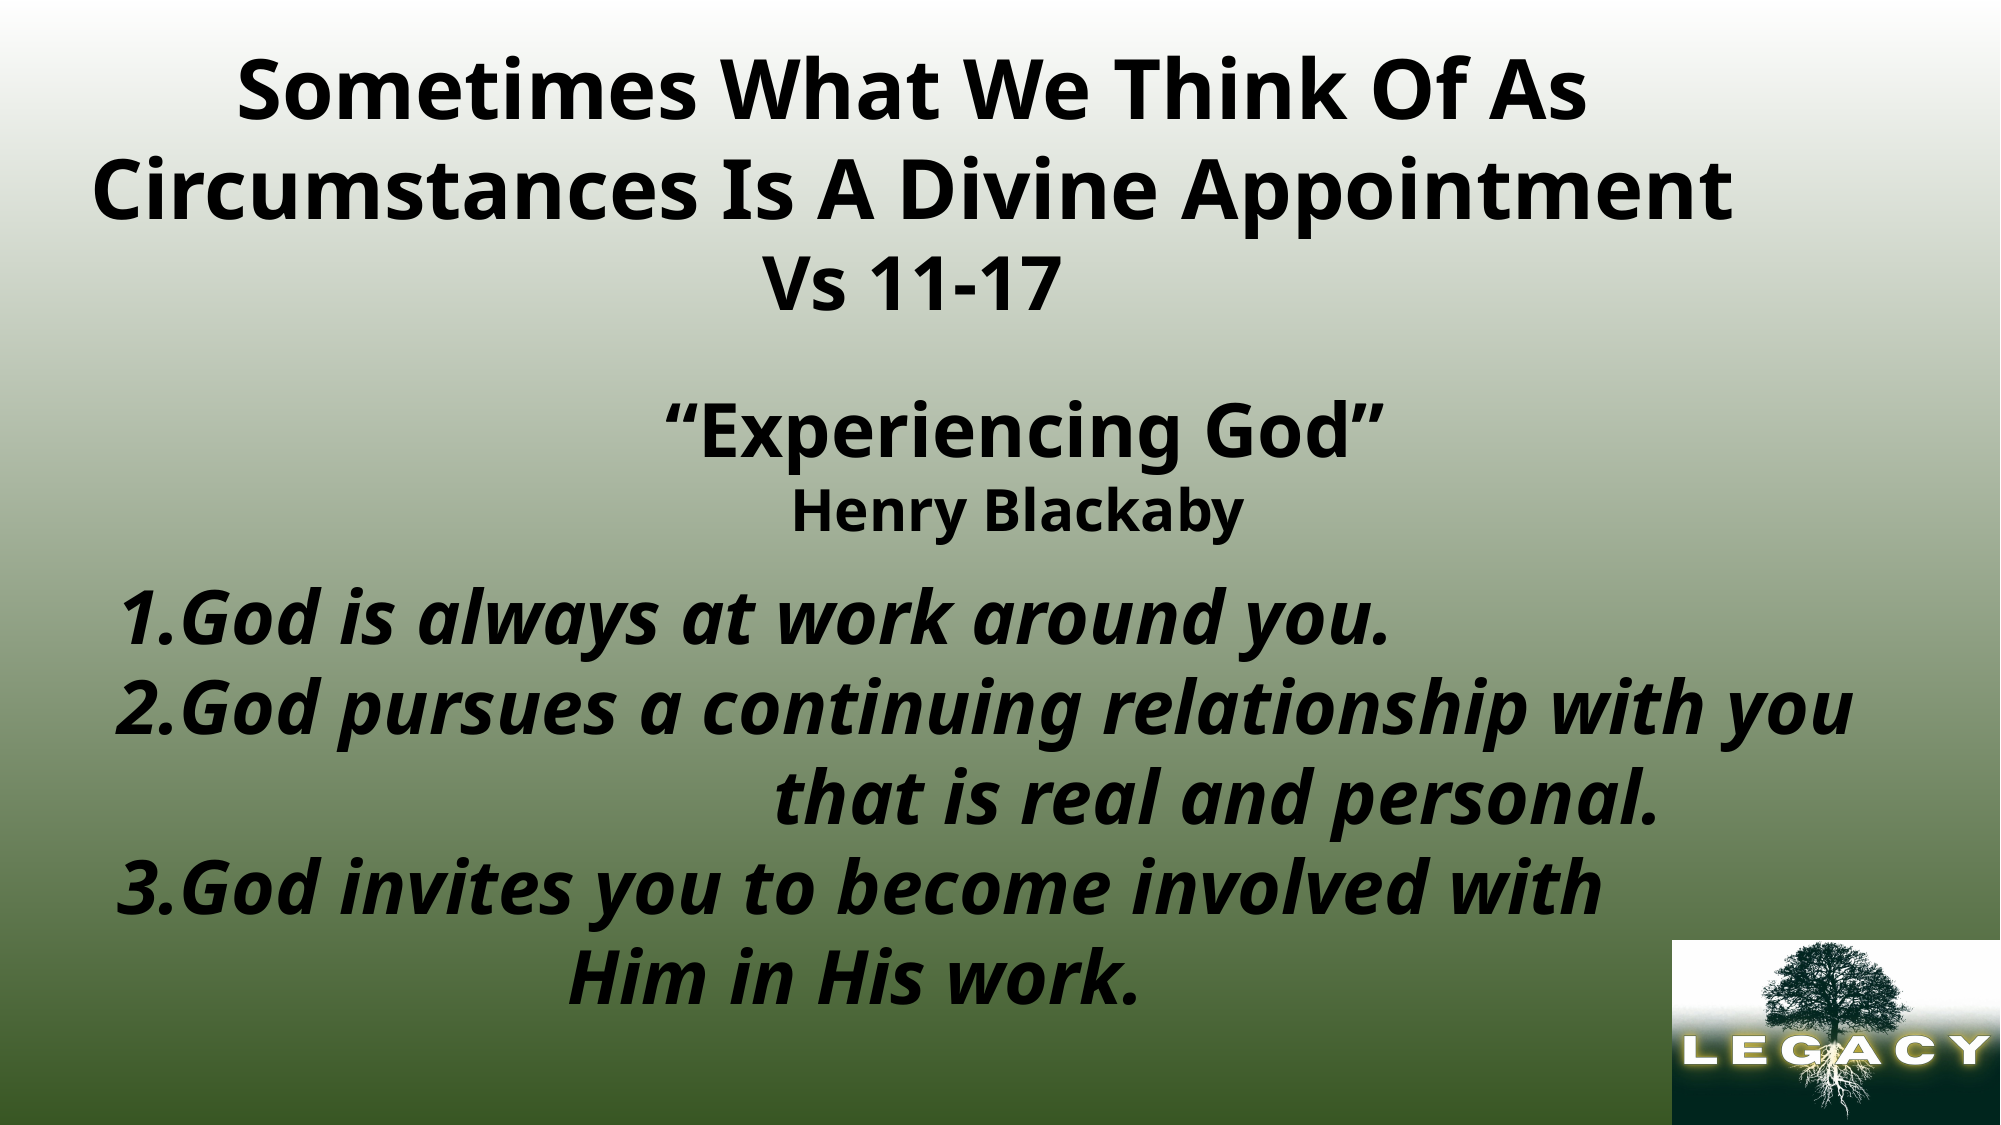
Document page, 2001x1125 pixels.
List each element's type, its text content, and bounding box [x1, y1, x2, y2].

picture [1672, 940, 2000, 1125]
text_box Sometimes What We Think Of As Circumstances Is A Divine Appointment Vs 11-17 [0, 28, 1837, 334]
text_box “Experiencing God” Henry Blackaby God is always at work around you. God pursues a continuing relationship with you that is real and personal. God invites you to become involved with Him in His work. [102, 375, 1949, 1117]
